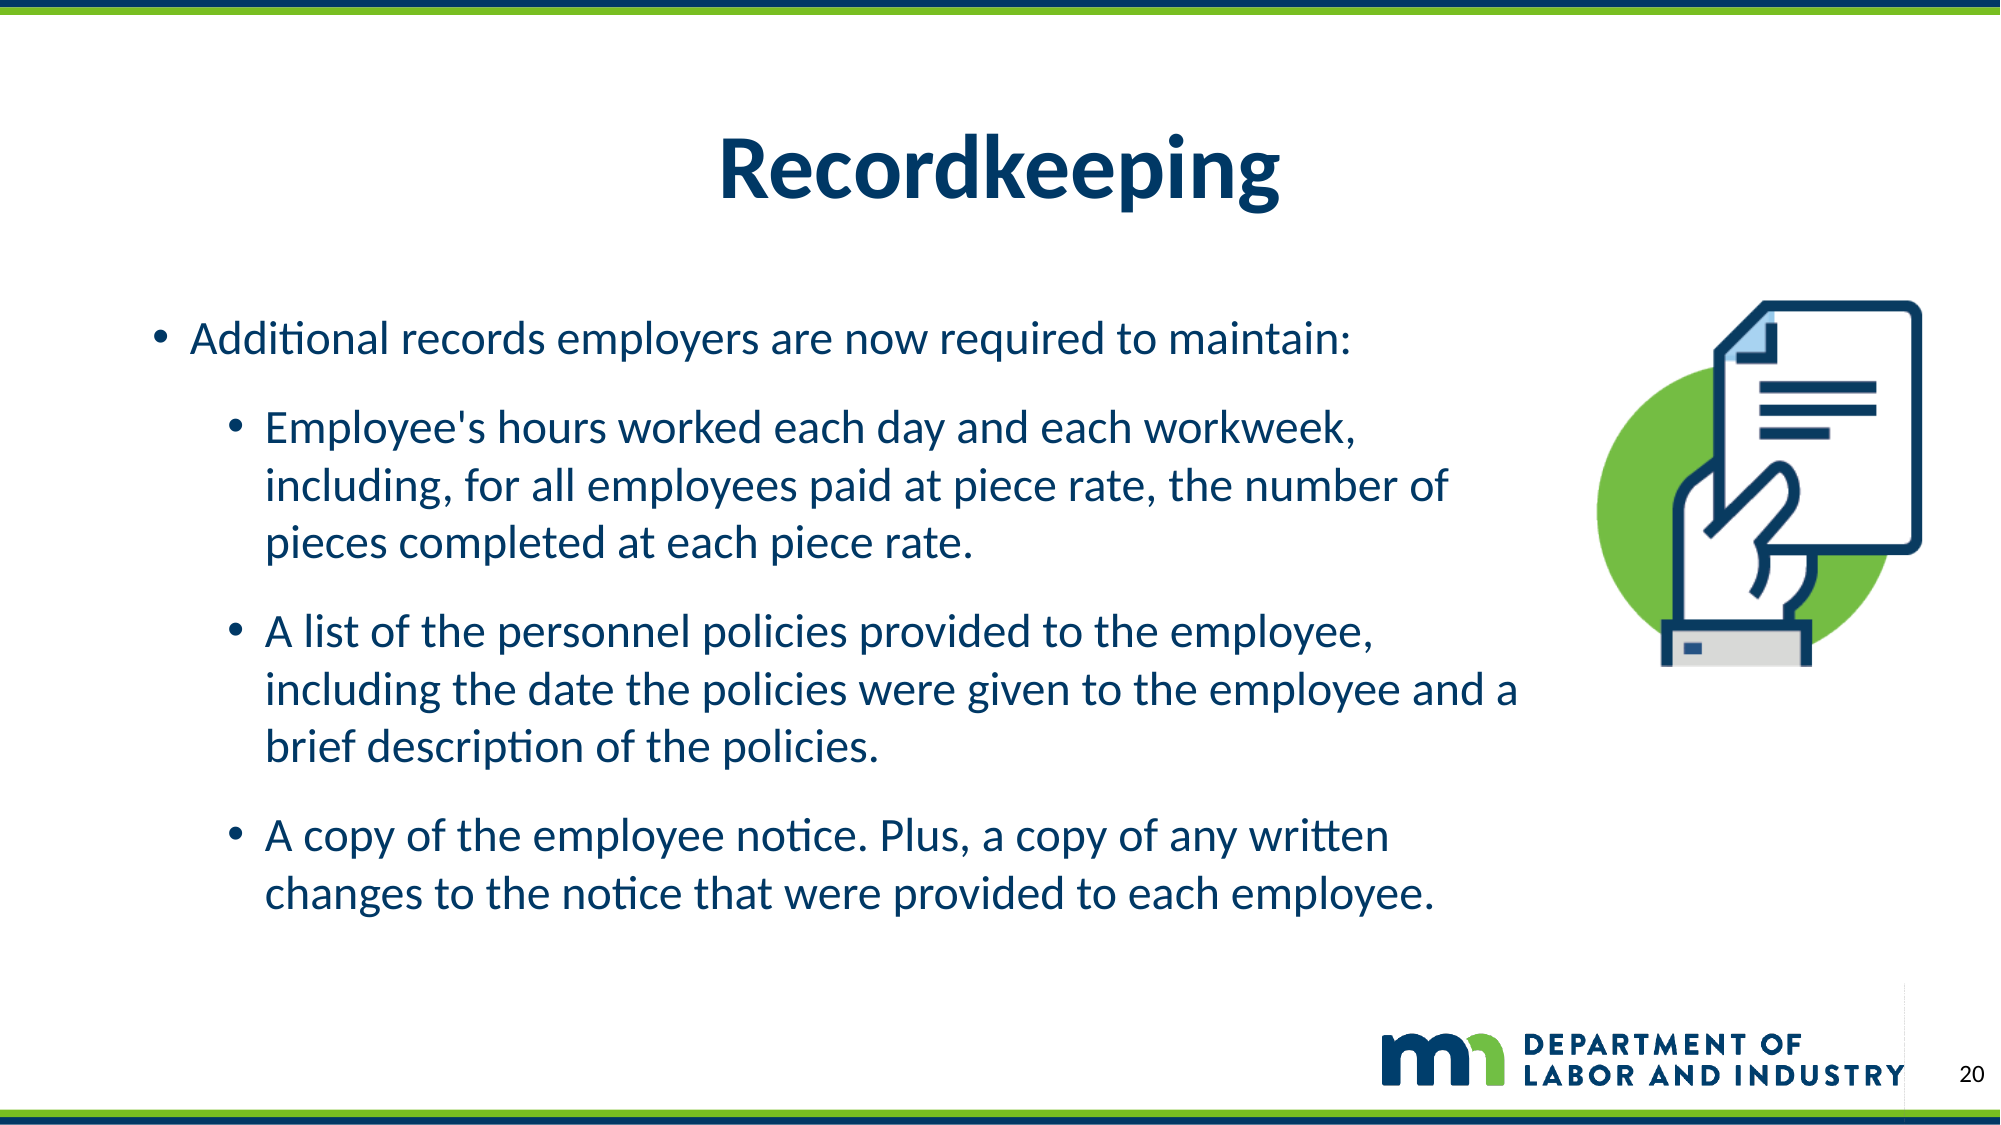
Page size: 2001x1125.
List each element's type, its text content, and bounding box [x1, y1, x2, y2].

picture [1596, 299, 1924, 667]
list Additional records employers are now required to maintain: Employee's hours worked each day and each workweek, including, for all employees paid at piece rate, the number of pieces completed at each piece rate. A list of the personnel policies provided to the employee, including the date the policies were given to the employee and a brief description of the policies. A copy of the employee notice. Plus, a copy of any written changes to the notice that were provided to each employee. [137, 299, 1555, 1014]
title Recordkeeping [137, 59, 1863, 278]
picture [1382, 983, 1905, 1125]
slide_number 20 [1760, 1042, 2000, 1103]
